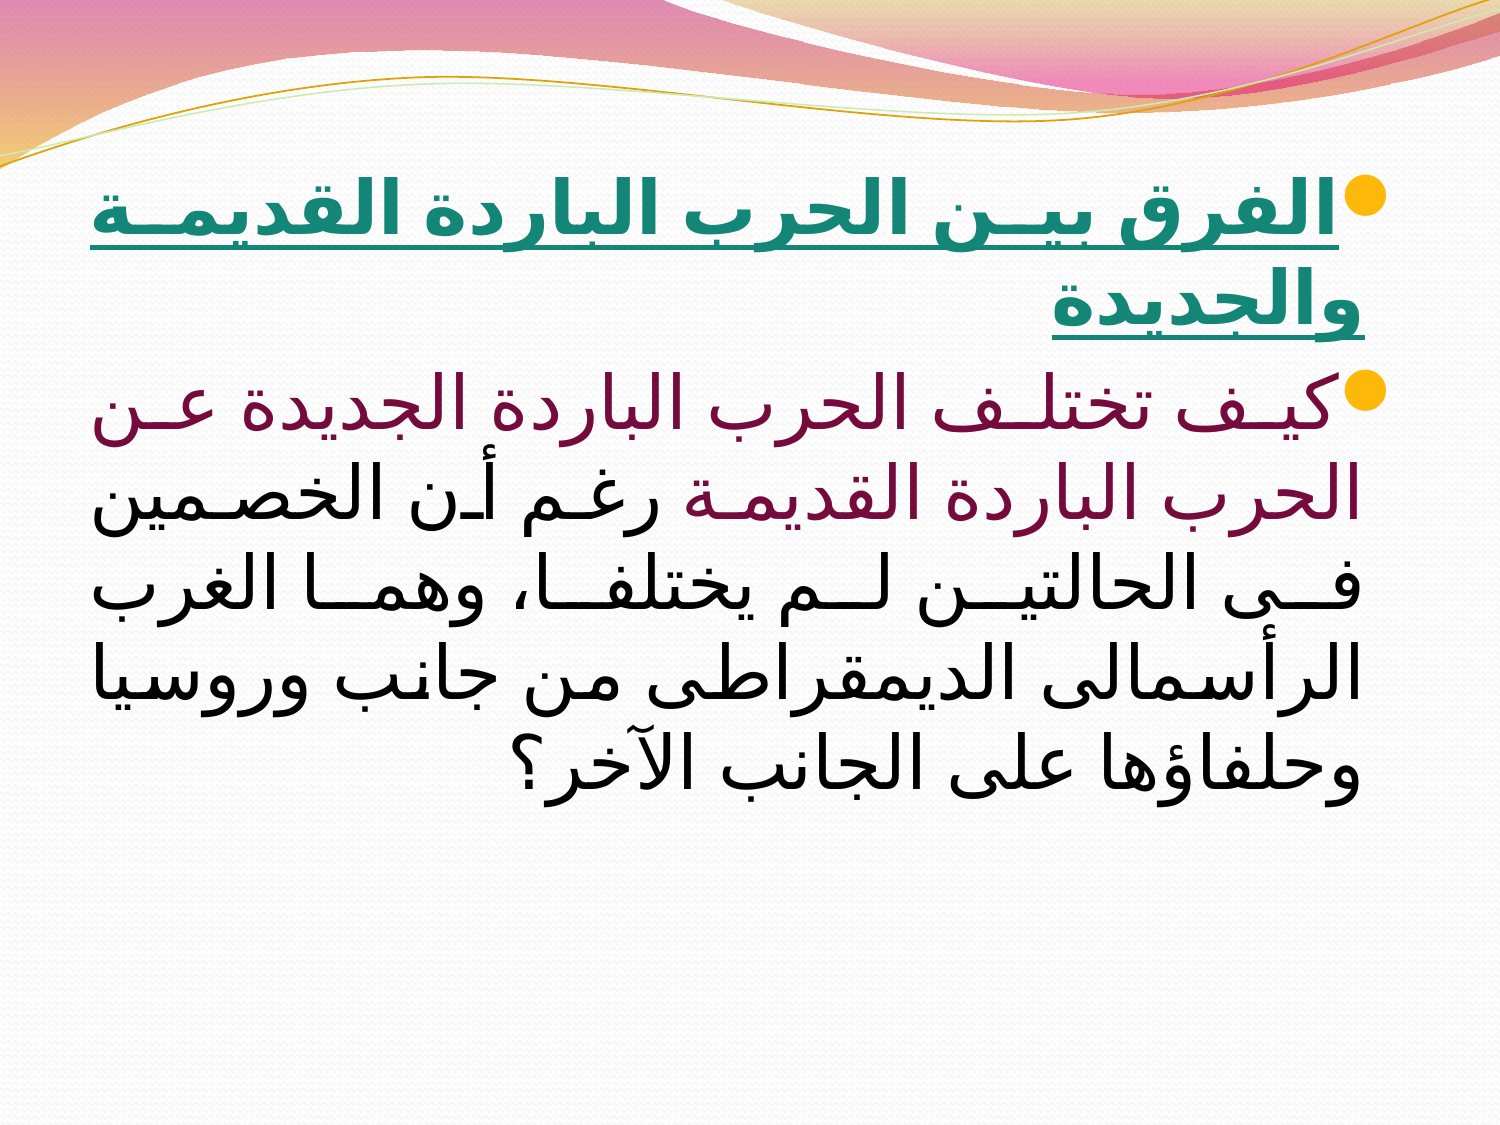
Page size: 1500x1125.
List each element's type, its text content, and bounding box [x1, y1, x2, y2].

list الفرق بين الحرب الباردة القديمة والجديدة كيف تختلف الحرب الباردة الجديدة عن الحرب الباردة القديمة رغم أن الخصمين فى الحالتين لم يختلفا، وهما الغرب الرأسمالى الديمقراطى من جانب وروسيا وحلفاؤها على الجانب الآخر؟ [75, 152, 1425, 1125]
